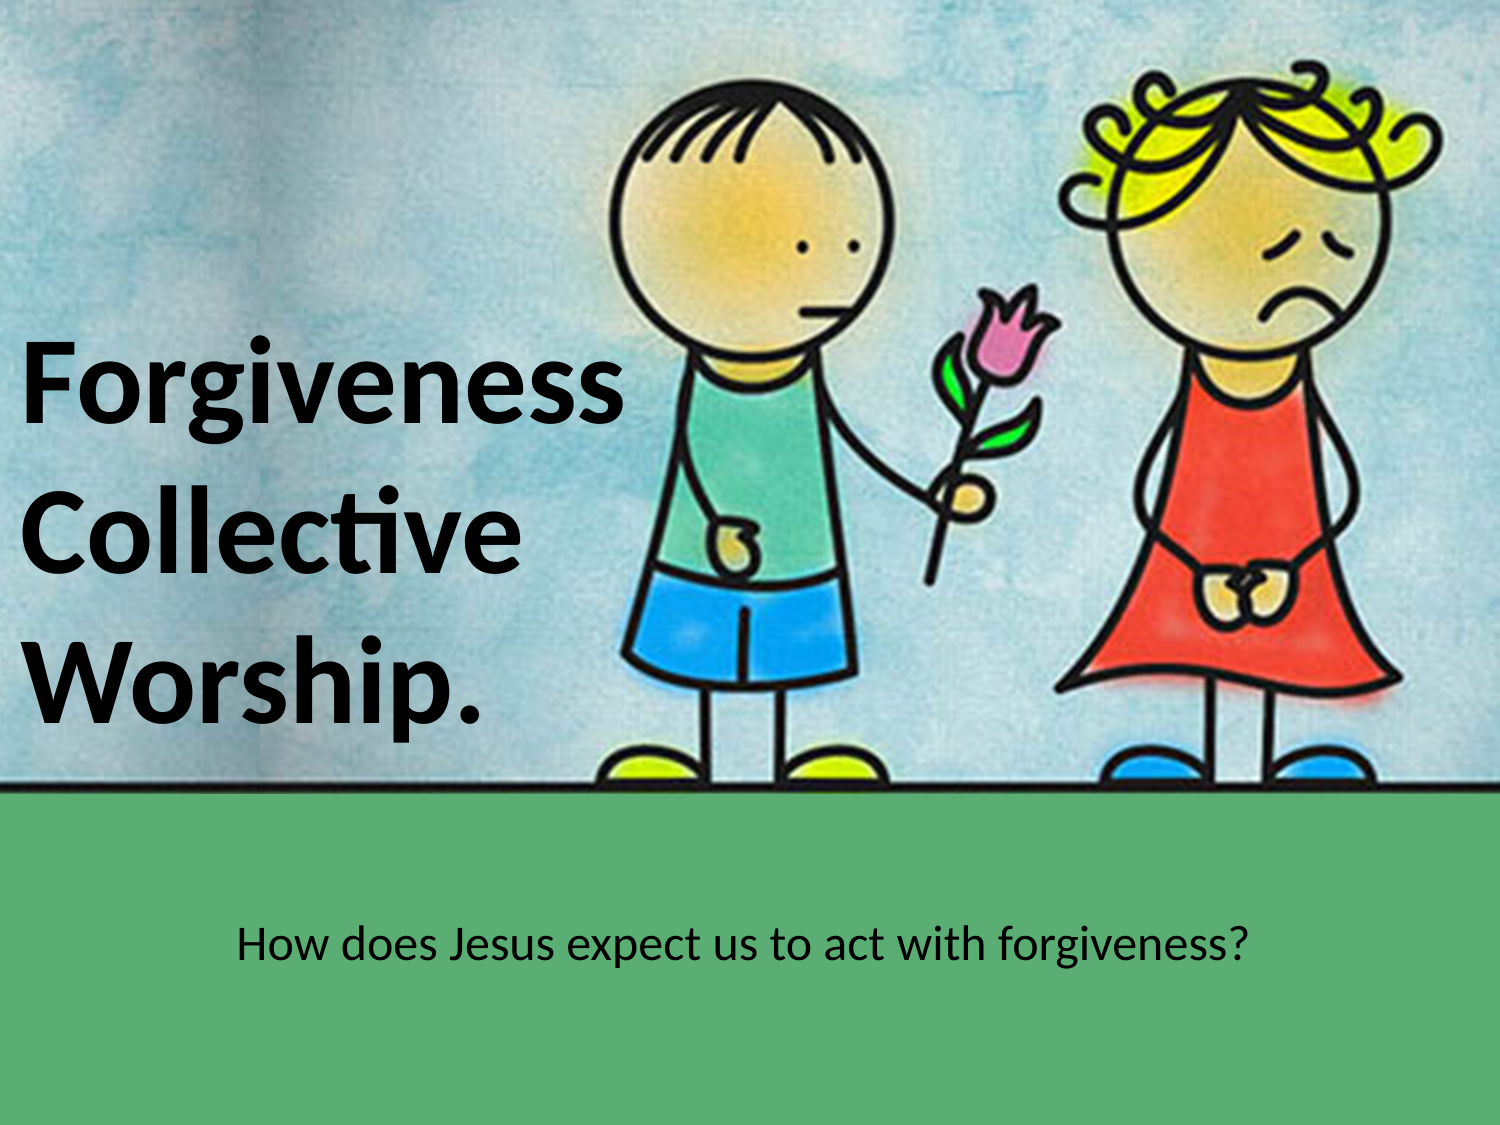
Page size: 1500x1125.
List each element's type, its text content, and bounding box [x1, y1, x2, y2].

picture [0, 0, 1500, 795]
title How does Jesus expect us to act with forgiveness? [159, 857, 1329, 1024]
